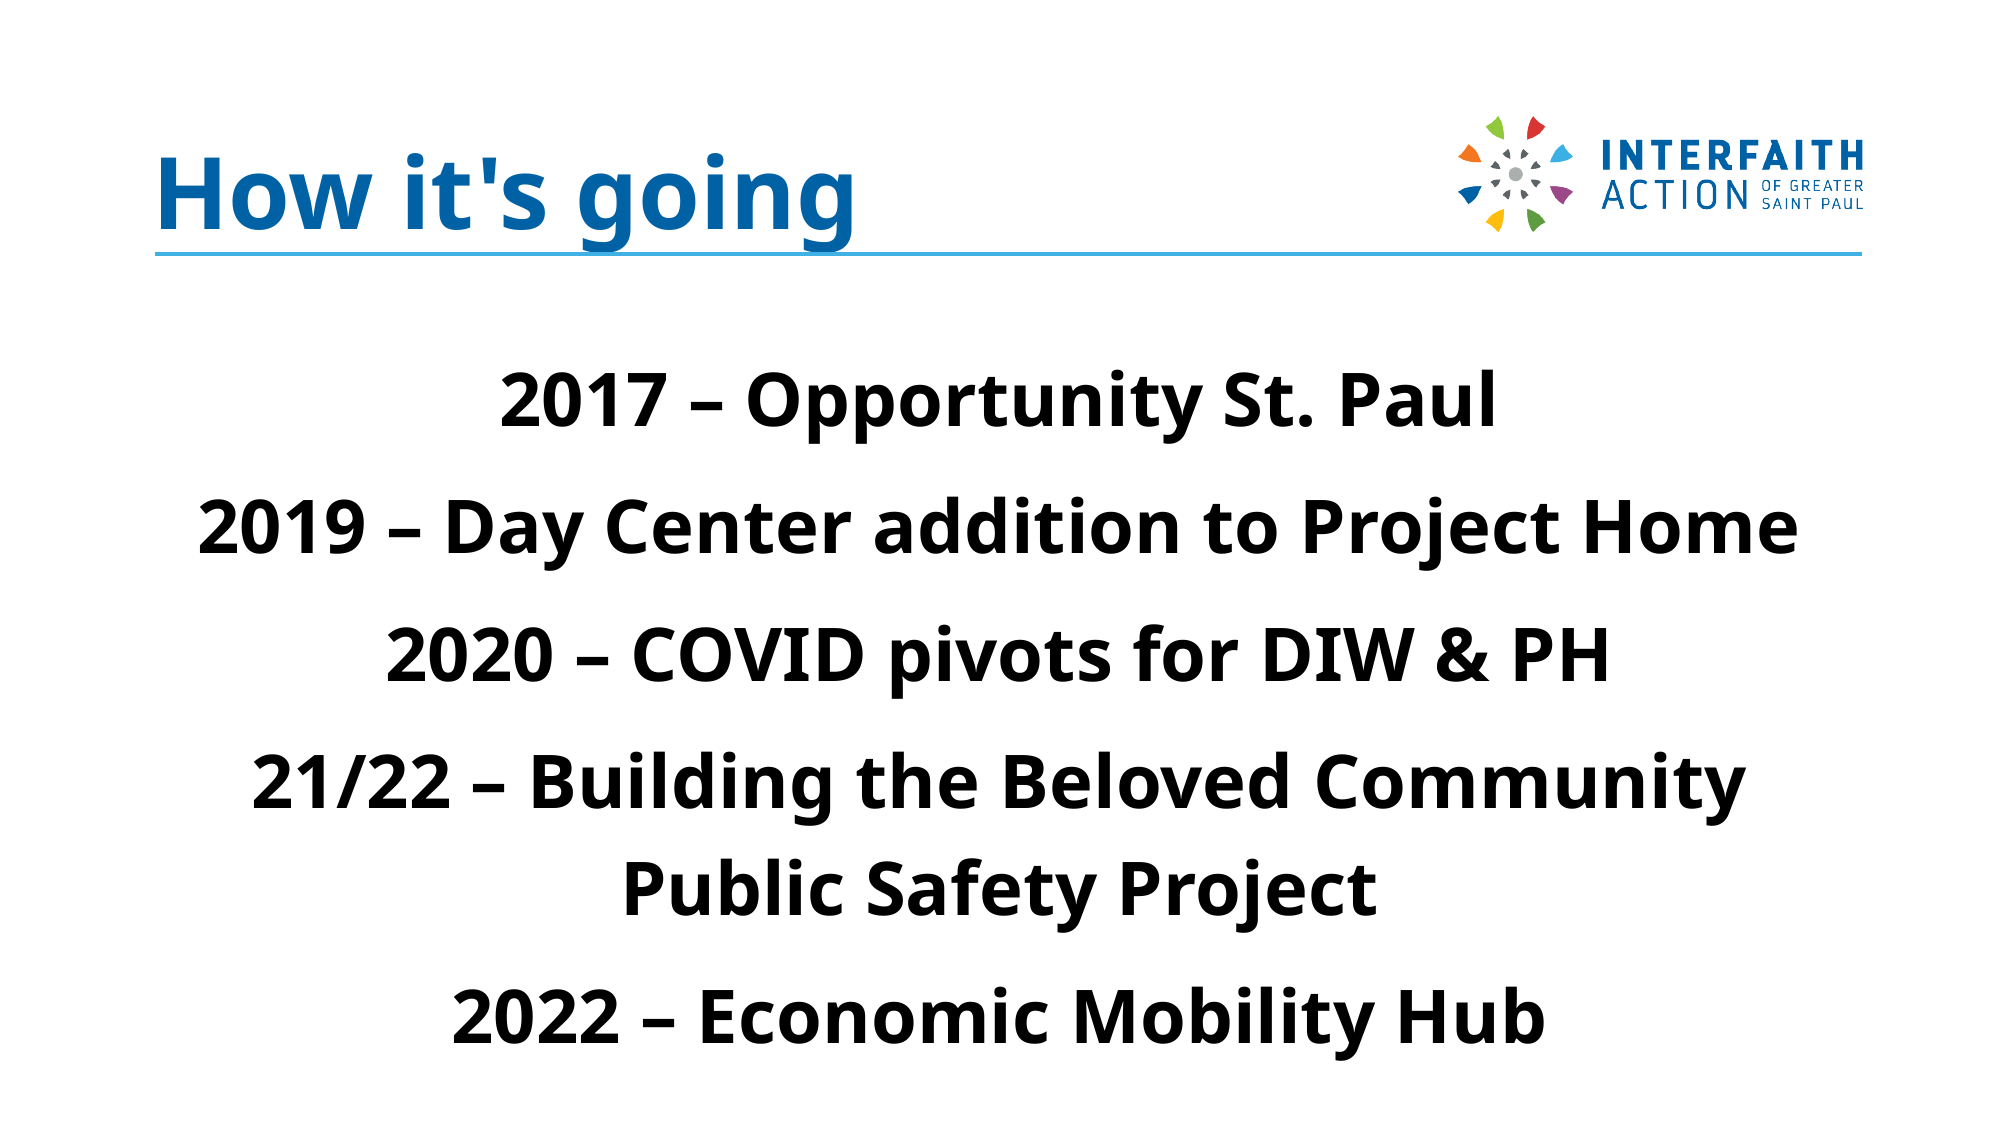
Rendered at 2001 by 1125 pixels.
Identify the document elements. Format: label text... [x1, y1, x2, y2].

title How it's going [137, 116, 1863, 278]
picture [1458, 116, 1863, 232]
list 2017 – Opportunity St. Paul 2019 – Day Center addition to Project Home 2020 – COVID pivots for DIW & PH 21/22 – Building the Beloved Community Public Safety Project 2022 – Economic Mobility Hub [137, 327, 1863, 1067]
